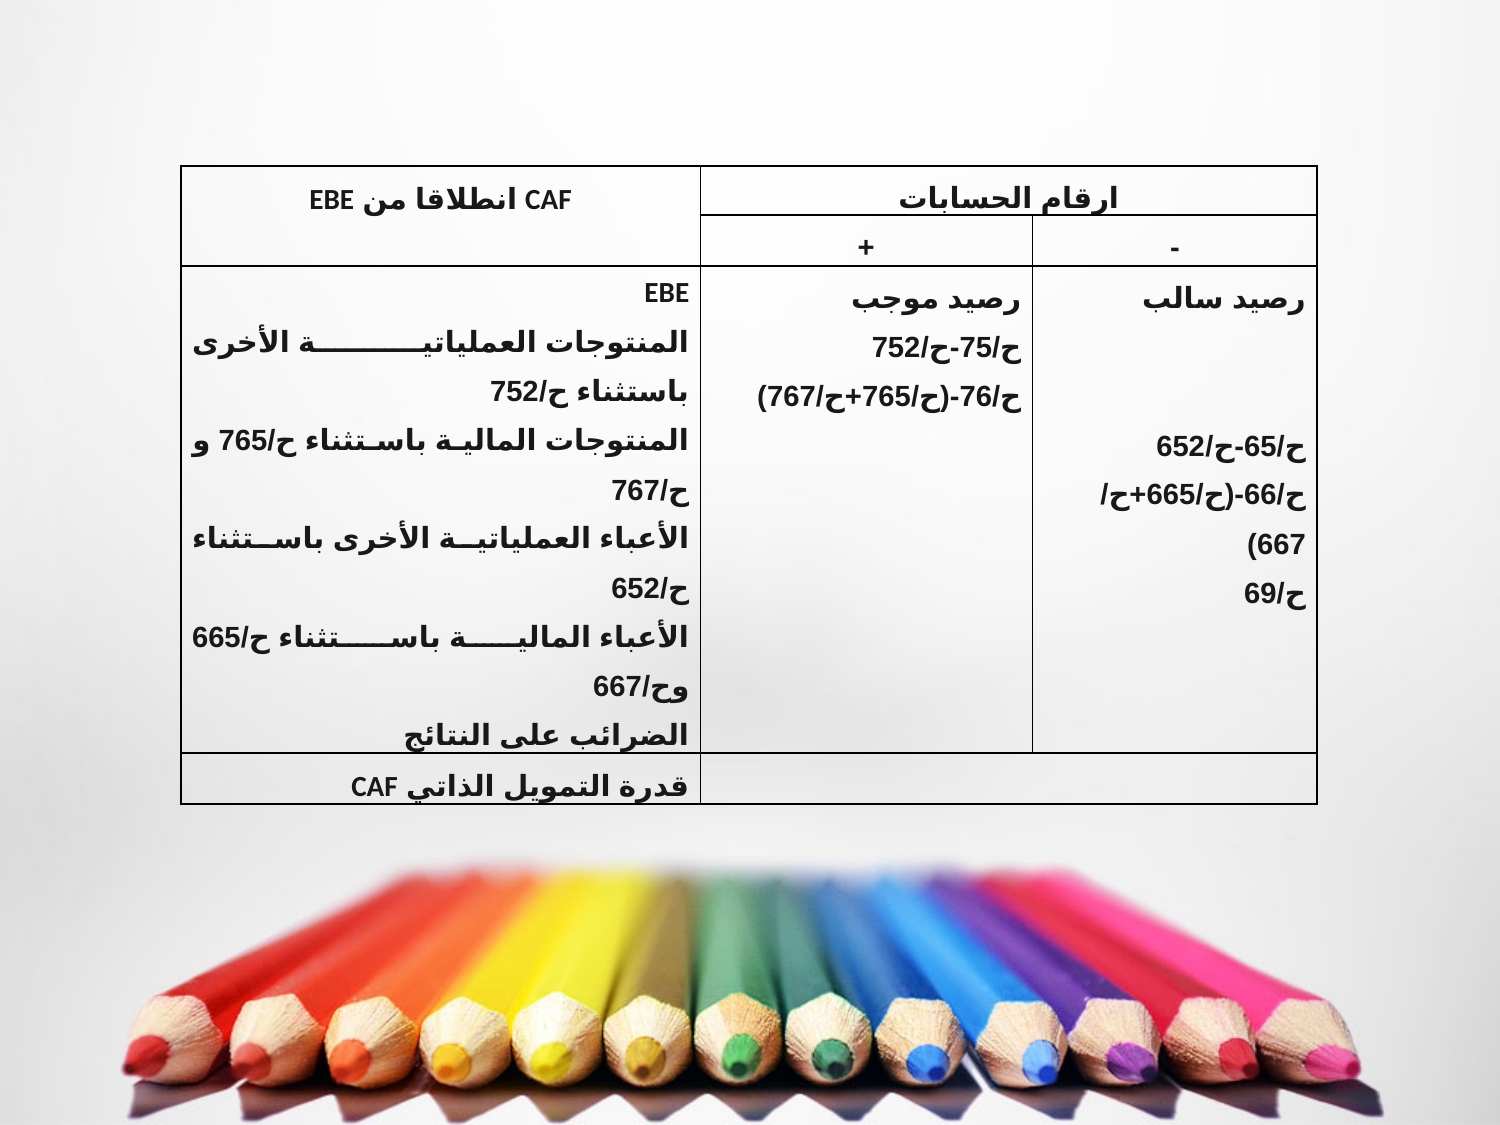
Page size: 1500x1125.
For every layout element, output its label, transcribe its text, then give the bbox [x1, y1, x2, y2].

table_header ارقام الحسابات [701, 167, 1316, 214]
table_cell [701, 754, 1316, 803]
table_header CAF انطلاقا من EBE [182, 167, 700, 265]
table_cell - [1033, 216, 1316, 265]
table_cell + [701, 216, 1032, 265]
table_cell EBE المنتوجات العملياتية الأخرى باستثناء ح/752 المنتوجات المالية باستثناء ح/765 و ح/767 الأعباء العملياتية الأخرى باستثناء ح/652 الأعباء المالية باستثناء ح/665 وح/667 الضرائب على النتائج [182, 267, 700, 752]
table_cell رصيد موجب ح/75-ح/752 ح/76-(ح/765+ح/767) [701, 267, 1032, 752]
table_cell رصيد سالب ح/65-ح/652 ح/66-(ح/665+ح/667) ح/69 [1033, 267, 1316, 752]
picture [0, 0, 1500, 1125]
table_cell قدرة التمويل الذاتي CAF [182, 754, 700, 803]
